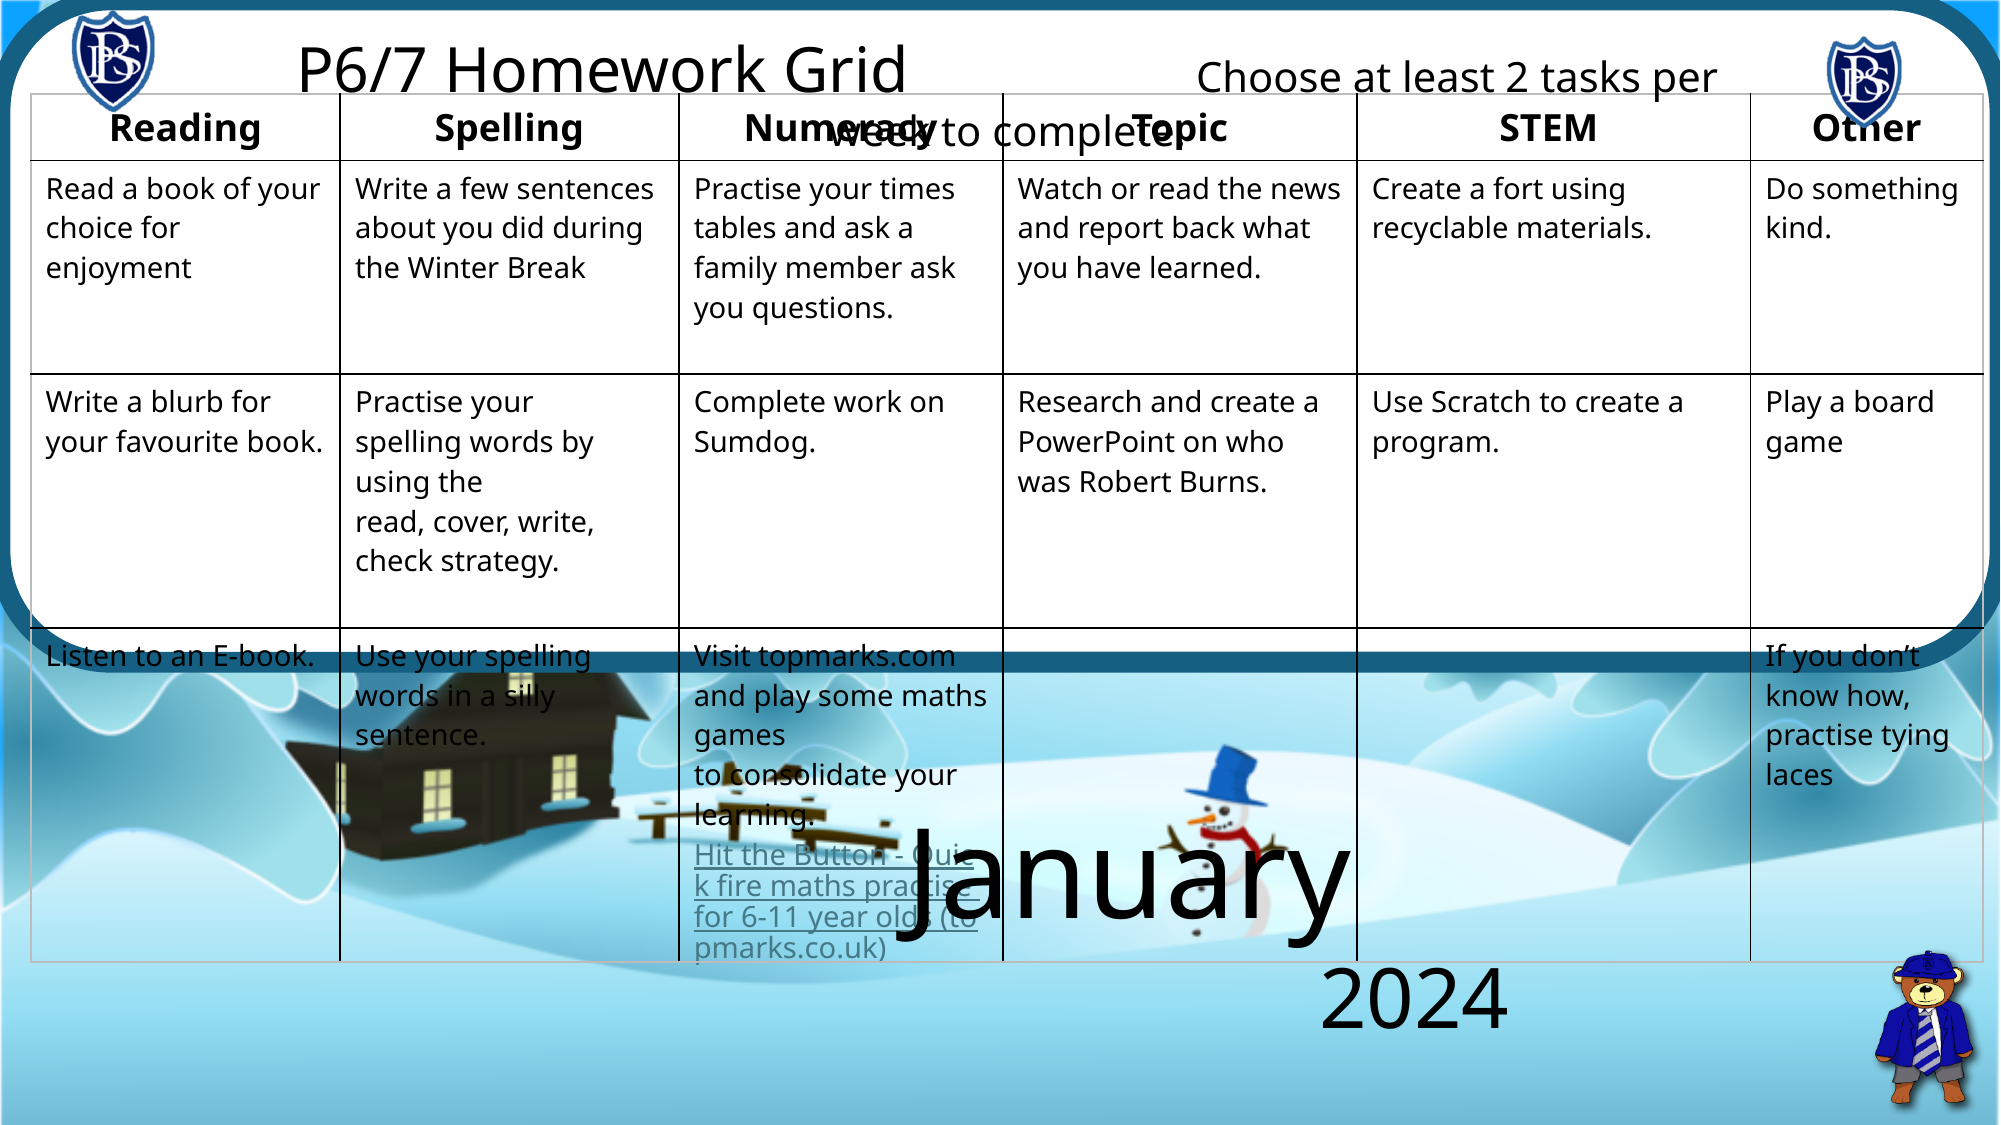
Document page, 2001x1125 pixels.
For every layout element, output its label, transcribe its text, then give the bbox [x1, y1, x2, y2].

table_cell Use your spelling words in a silly sentence. [341, 629, 678, 961]
table_cell Write a blurb for your favourite book. [32, 375, 339, 627]
table_cell Use Scratch to create a program. [1358, 375, 1750, 627]
table_cell Do something kind. [1751, 161, 1982, 373]
table_header Other [1789, 95, 1982, 160]
table_cell Play a board game [1751, 375, 1982, 627]
picture [0, 0, 2001, 1125]
picture [1817, 34, 1912, 130]
table_cell Write a few sentences about you did during the Winter Break [341, 163, 678, 373]
table_cell [1358, 629, 1750, 961]
table_cell Complete work on Sumdog. [680, 375, 1002, 627]
table_cell Practise your spelling words by using the read, cover, write, check strategy. [341, 375, 678, 627]
table_cell Practise your times tables and ask a family member ask you questions. [680, 163, 1002, 373]
text_box P6/7 Homework Grid Choose at least 2 tasks per week to complete. [226, 22, 1789, 163]
table_header Reading [32, 95, 226, 160]
table_cell Watch or read the news and report back what you have learned. [1004, 163, 1356, 373]
text_box 2024 [1168, 937, 1660, 1053]
table_cell Listen to an E-book. [32, 629, 339, 961]
table_cell If you don’t know how, practise tying laces [1751, 629, 1982, 961]
picture [0, 0, 165, 113]
text_box [0, 9, 61, 630]
text_box January [784, 786, 1474, 952]
table_cell Research and create a PowerPoint on who was Robert Burns. [1004, 375, 1356, 627]
text_box [62, 0, 2000, 613]
table_cell [1004, 629, 1356, 786]
table_cell [1004, 952, 1168, 961]
table_cell Create a fort using recyclable materials. [1358, 163, 1750, 373]
table_cell Visit topmarks.com and play some maths games to consolidate your learning. Hit the Button - Quick fire maths practise for 6-11 year olds (topmarks.co.uk) [680, 629, 1002, 961]
table_cell Read a book of your choice for enjoyment [32, 161, 339, 373]
